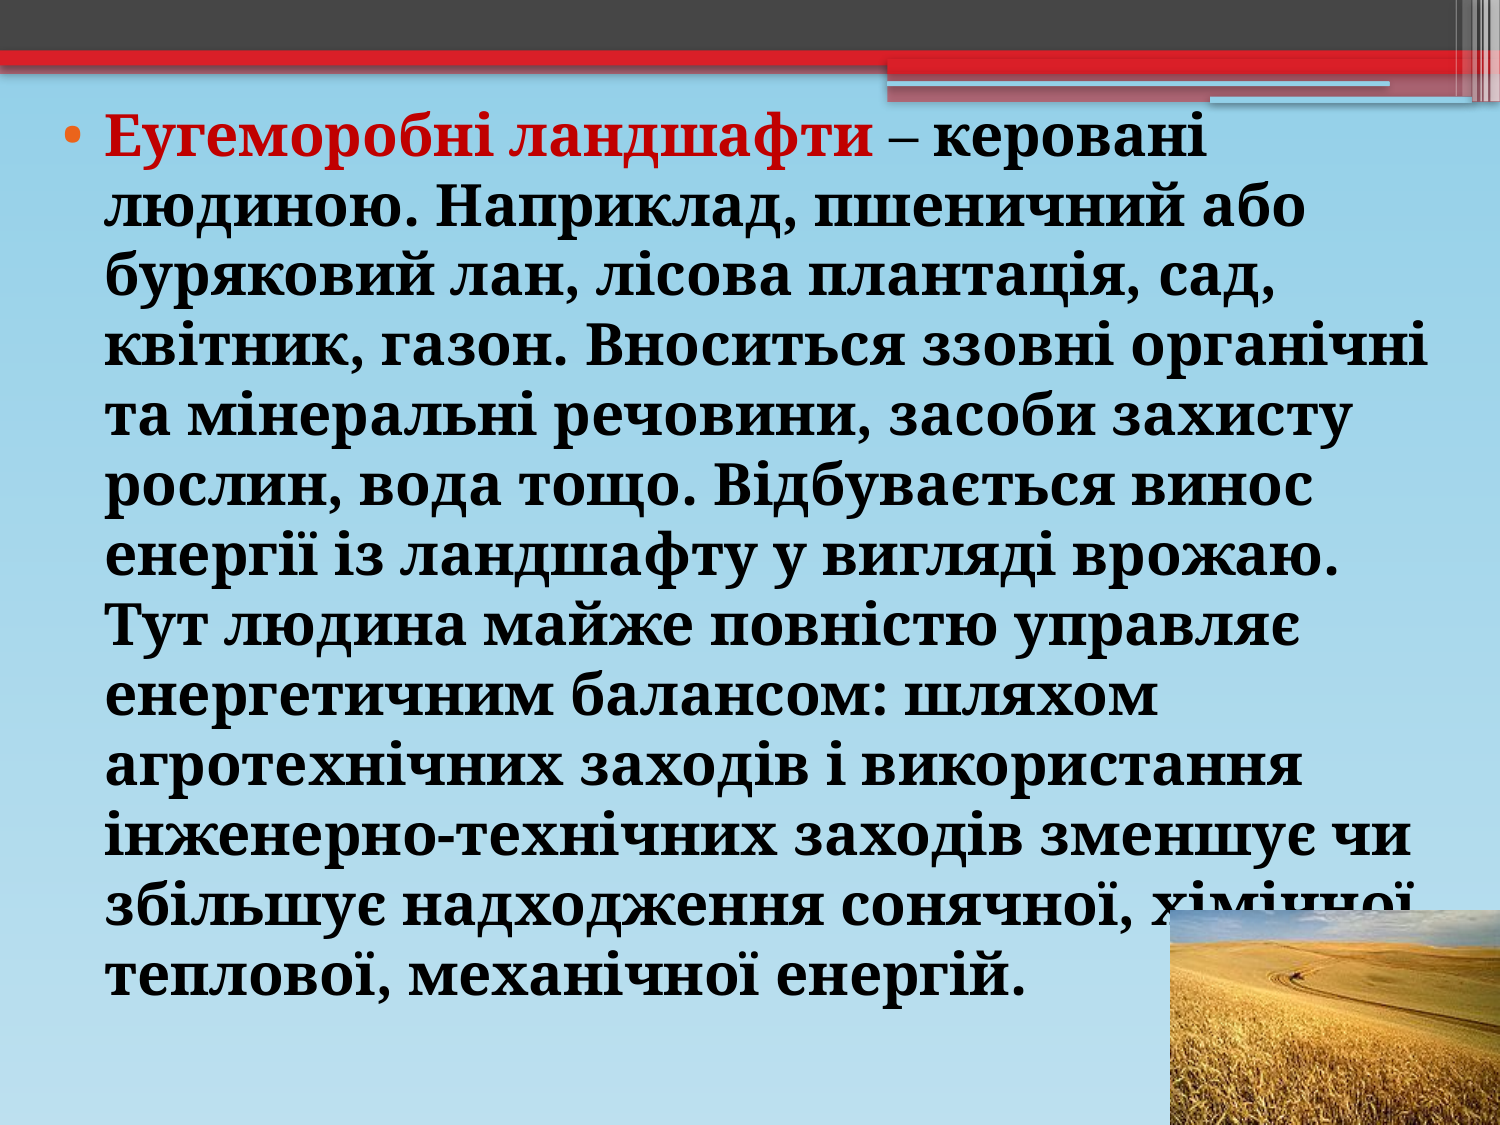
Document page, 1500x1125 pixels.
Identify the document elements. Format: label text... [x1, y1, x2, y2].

picture [1169, 910, 1500, 1125]
list Еугеморобні ландшафти – керовані людиною. Наприклад, пшеничний або буряковий лан, лісова плантація, сад, квітник, газон. Вноситься ззовні органічні та мінеральні речовини, засоби захисту рослин, вода тощо. Відбувається винос енергії із ландшафту у вигляді врожаю. Тут людина майже повністю управляє енергетичним балансом: шляхом агротехнічних заходів і використання інженерно-технічних заходів зменшує чи збільшує надходження сонячної, хімічної, теплової, механічної енергій. [29, 90, 1461, 1079]
